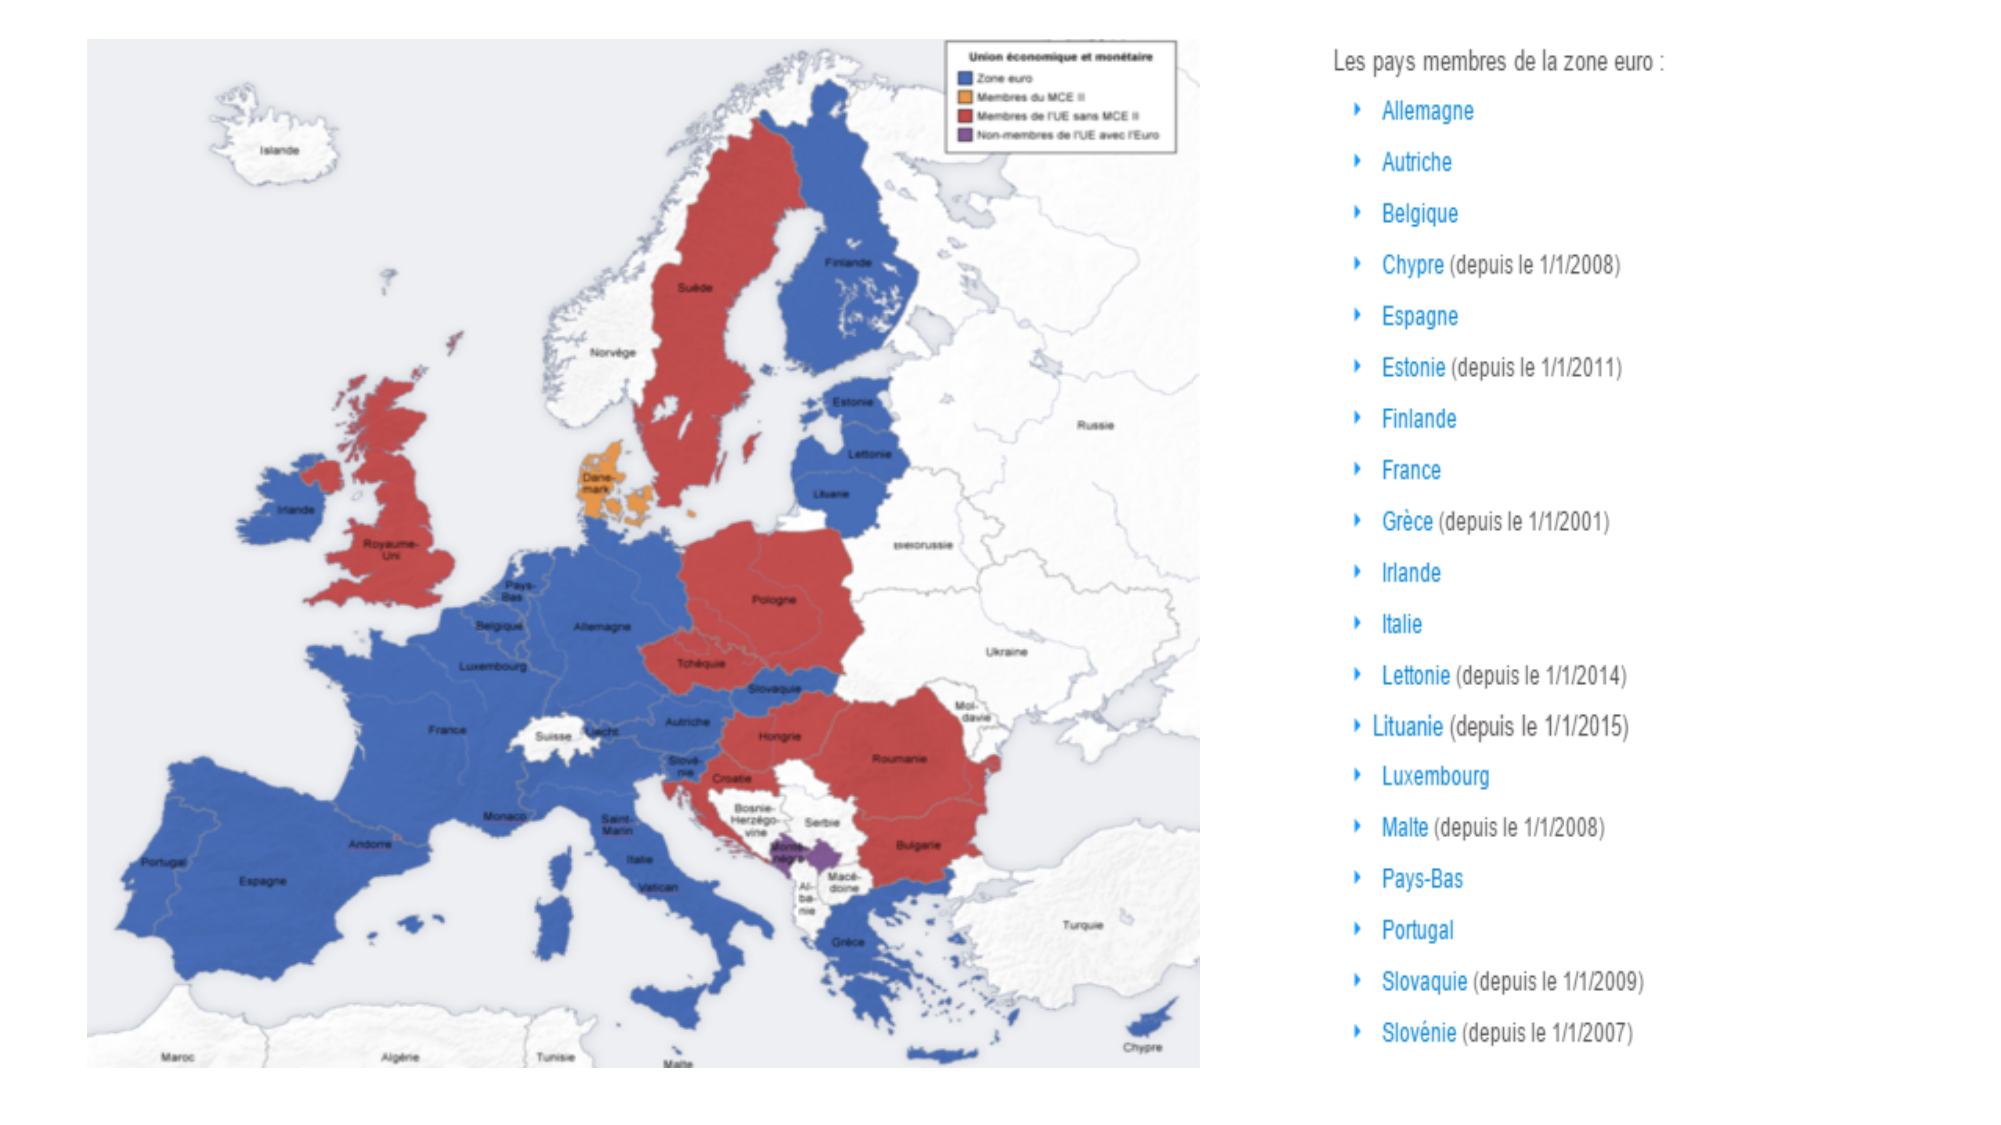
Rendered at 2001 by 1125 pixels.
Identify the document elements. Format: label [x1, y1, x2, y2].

list [87, 39, 1200, 1068]
picture [1326, 39, 1727, 1068]
